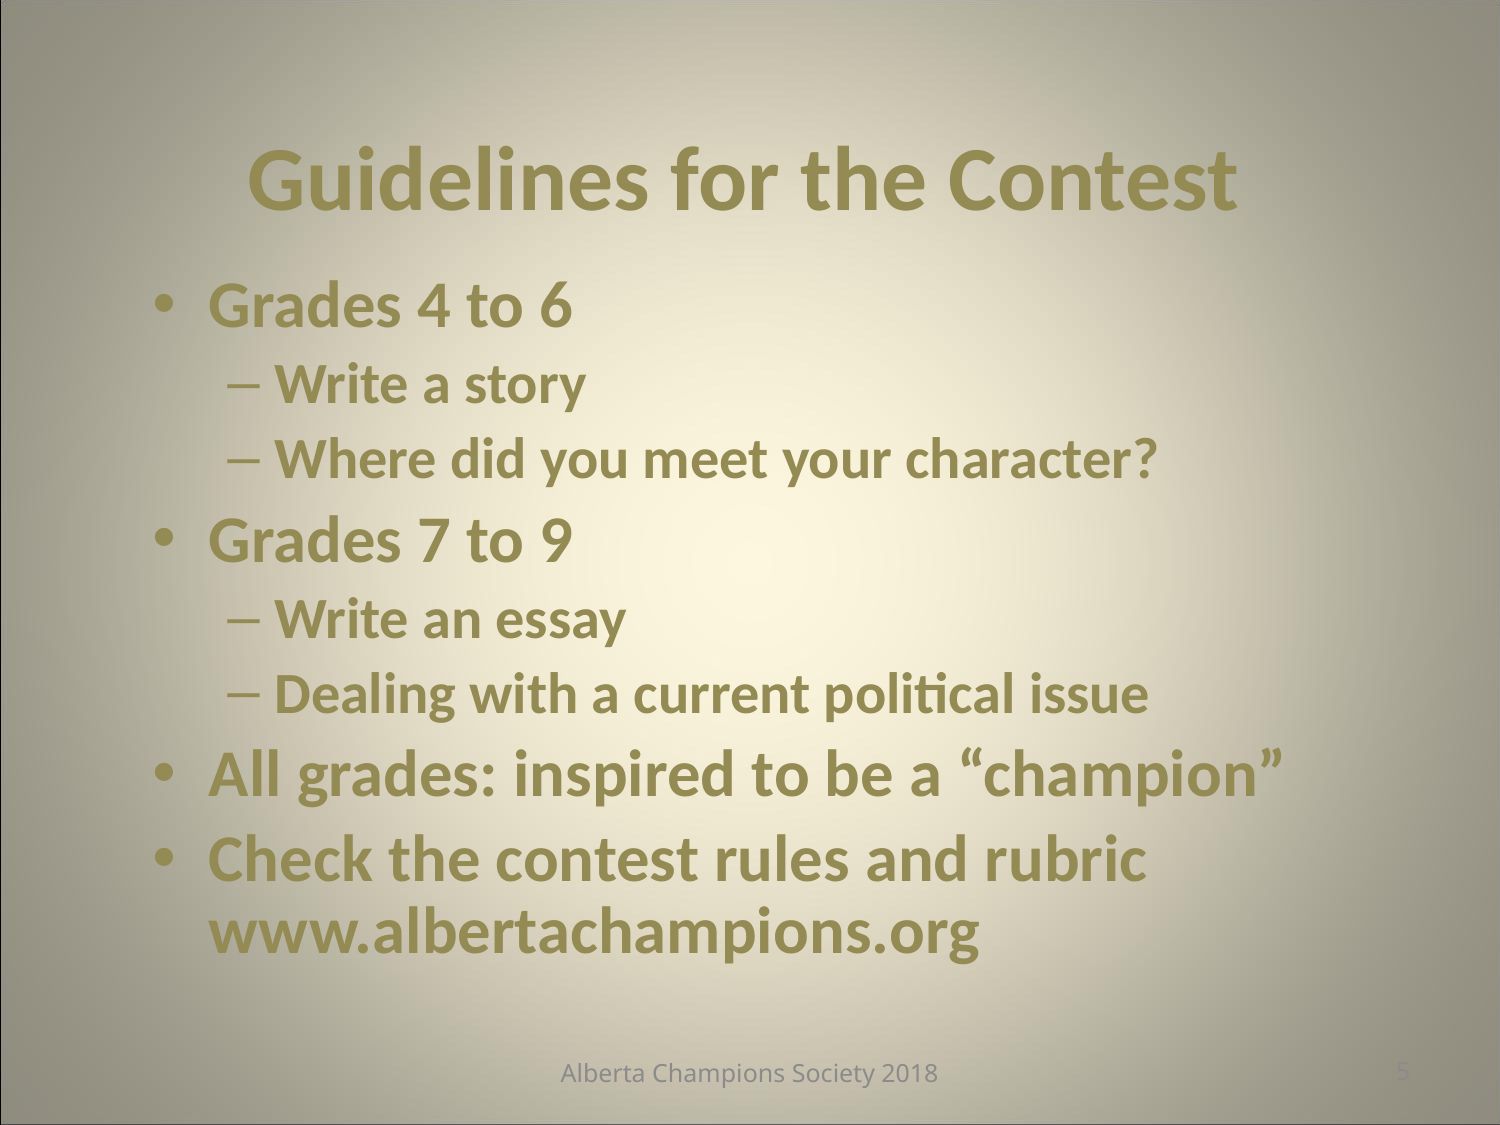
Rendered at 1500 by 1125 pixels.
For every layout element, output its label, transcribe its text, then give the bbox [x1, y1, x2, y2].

picture [0, 0, 1500, 1125]
title Guidelines for the Contest [112, 87, 1376, 261]
list Grades 4 to 6 Write a story Where did you meet your character? Grades 7 to 9 Write an essay Dealing with a current political issue All grades: inspired to be a “champion” Check the contest rules and rubric www.albertachampions.org [137, 262, 1401, 1001]
slide_number 5 [1074, 1042, 1425, 1103]
footer Alberta Champions Society 2018 [512, 1042, 988, 1103]
